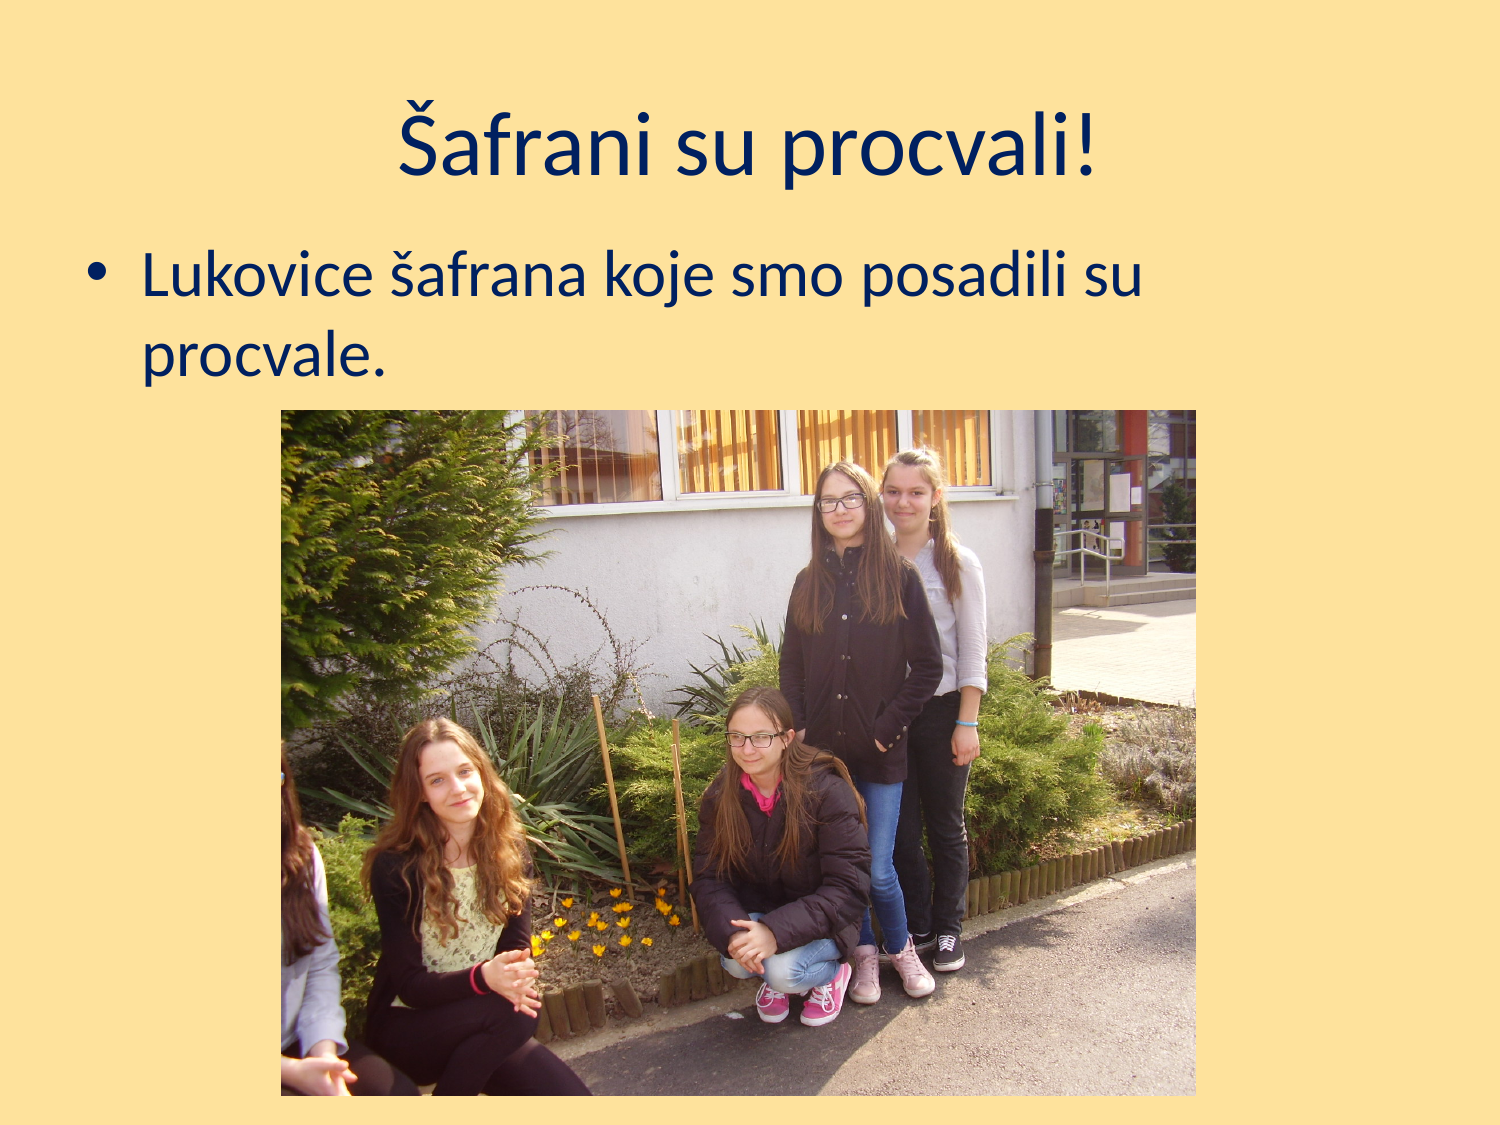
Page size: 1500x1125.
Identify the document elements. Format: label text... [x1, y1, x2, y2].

picture [280, 409, 1196, 1096]
list Lukovice šafrana koje smo posadili su procvale. [70, 222, 1421, 966]
title Šafrani su procvali! [75, 45, 1425, 233]
